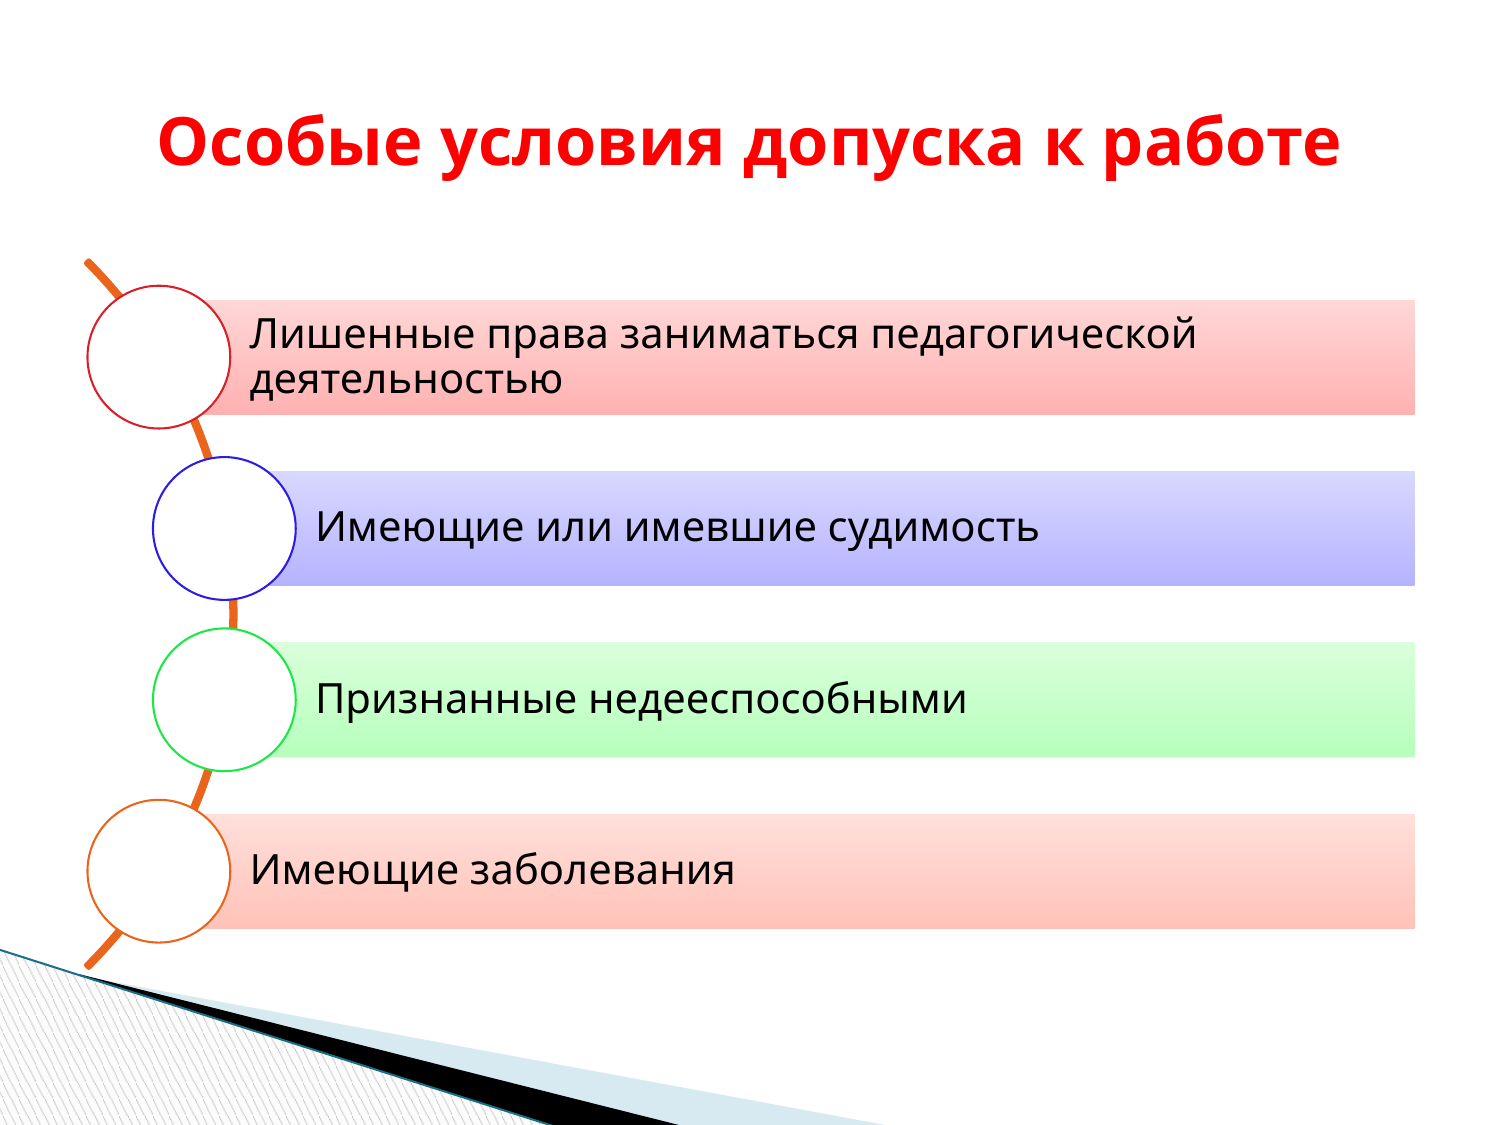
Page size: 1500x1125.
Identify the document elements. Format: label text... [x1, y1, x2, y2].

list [74, 242, 1426, 986]
title Особые условия допуска к работе [75, 45, 1425, 233]
